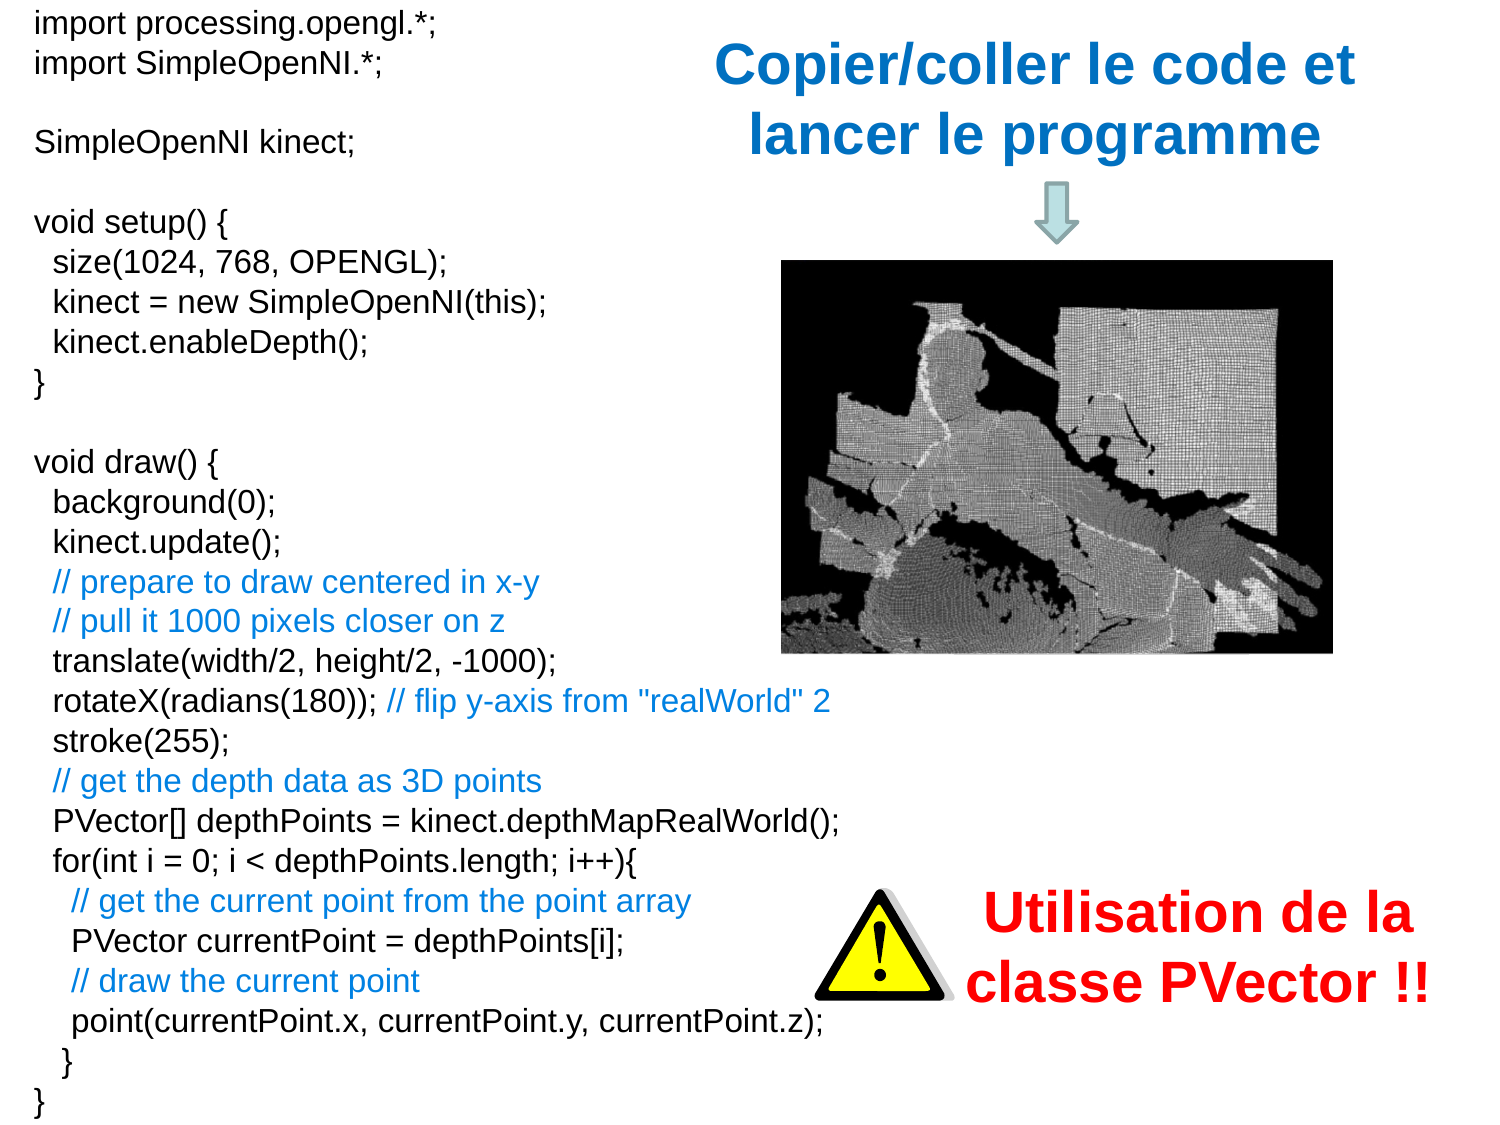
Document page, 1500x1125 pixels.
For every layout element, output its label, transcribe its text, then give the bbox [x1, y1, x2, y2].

text_box [1034, 181, 1080, 245]
picture [813, 887, 956, 1002]
text_box import processing.opengl.*; import SimpleOpenNI.*; SimpleOpenNI kinect; void setup() { size(1024, 768, OPENGL); kinect = new SimpleOpenNI(this); kinect.enableDepth(); } void draw() { background(0); kinect.update(); // prepare to draw centered in x-y // pull it 1000 pixels closer on z translate(width/2, height/2, -1000); rotateX(radians(180)); // flip y-axis from "realWorld" 2 stroke(255); // get the depth data as 3D points PVector[] depthPoints = kinect.depthMapRealWorld(); for(int i = 0; i < depthPoints.length; i++){ // get the current point from the point array PVector currentPoint = depthPoints[i]; // draw the current point point(currentPoint.x, currentPoint.y, currentPoint.z); } } [19, 0, 1084, 1125]
text_box Utilisation de la classe PVector !! [903, 866, 1495, 1022]
picture [780, 260, 1333, 656]
text_box Copier/coller le code et lancer le programme [694, 19, 1376, 174]
